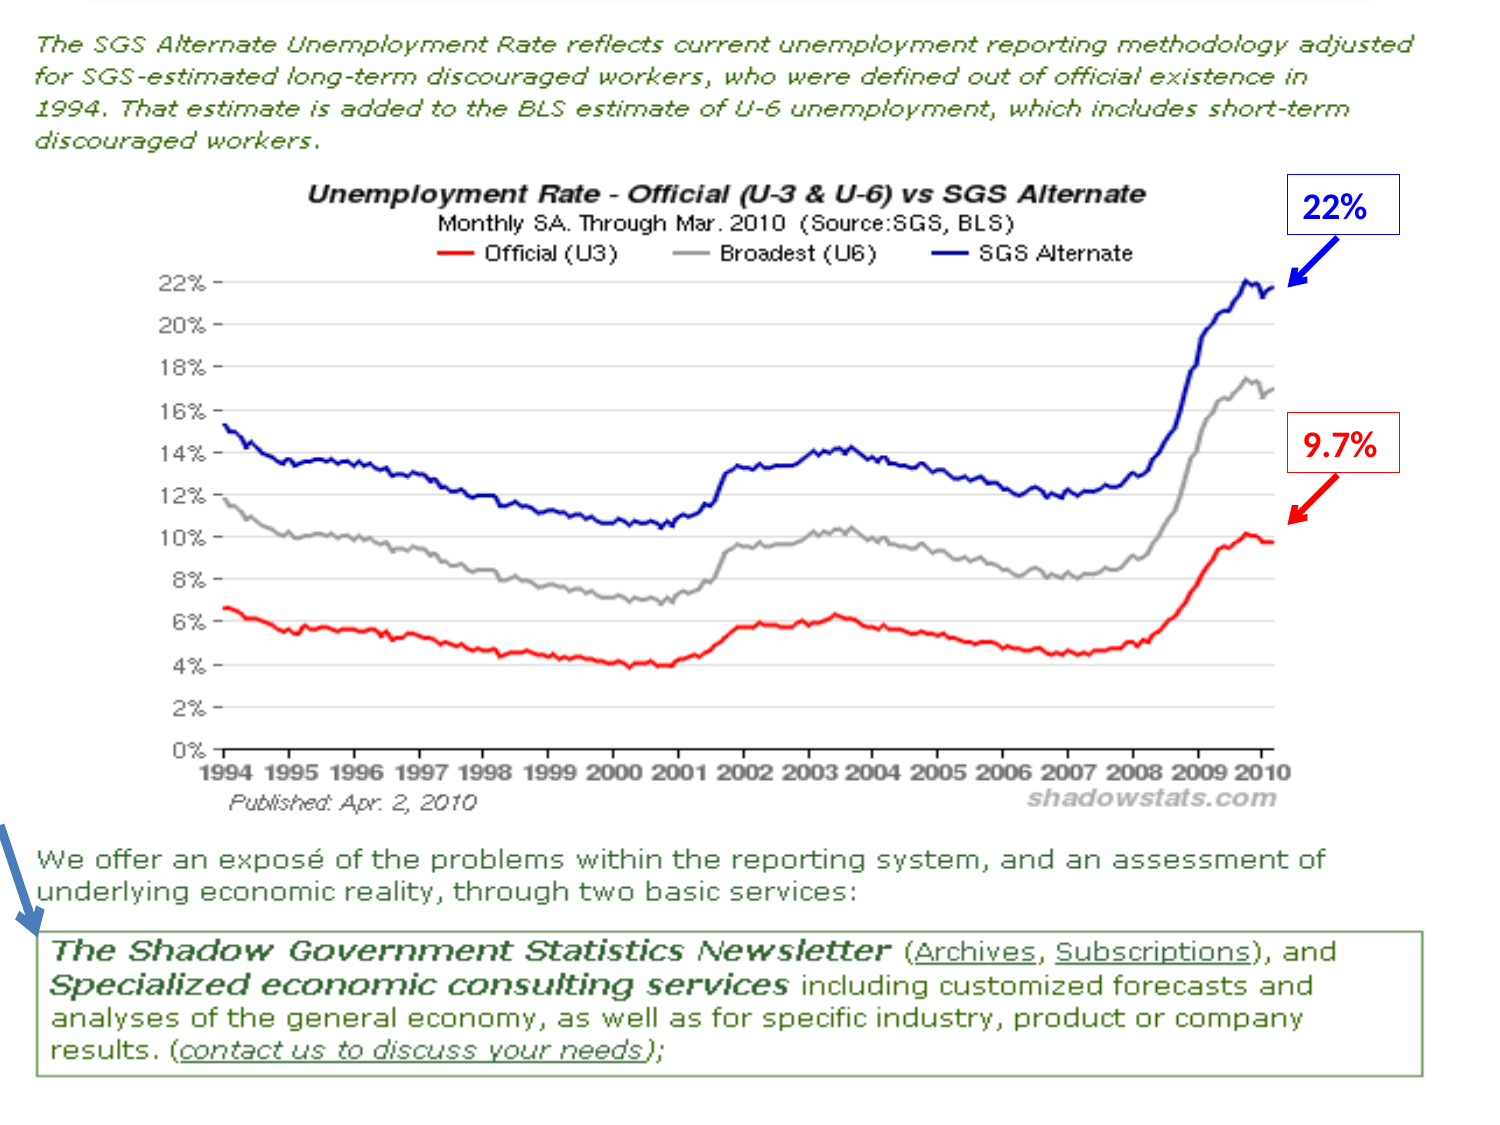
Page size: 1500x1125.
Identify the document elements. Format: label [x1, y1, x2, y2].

picture [0, 0, 1426, 1097]
text_box [1287, 412, 1401, 526]
text_box [0, 862, 76, 901]
text_box [1287, 174, 1401, 288]
